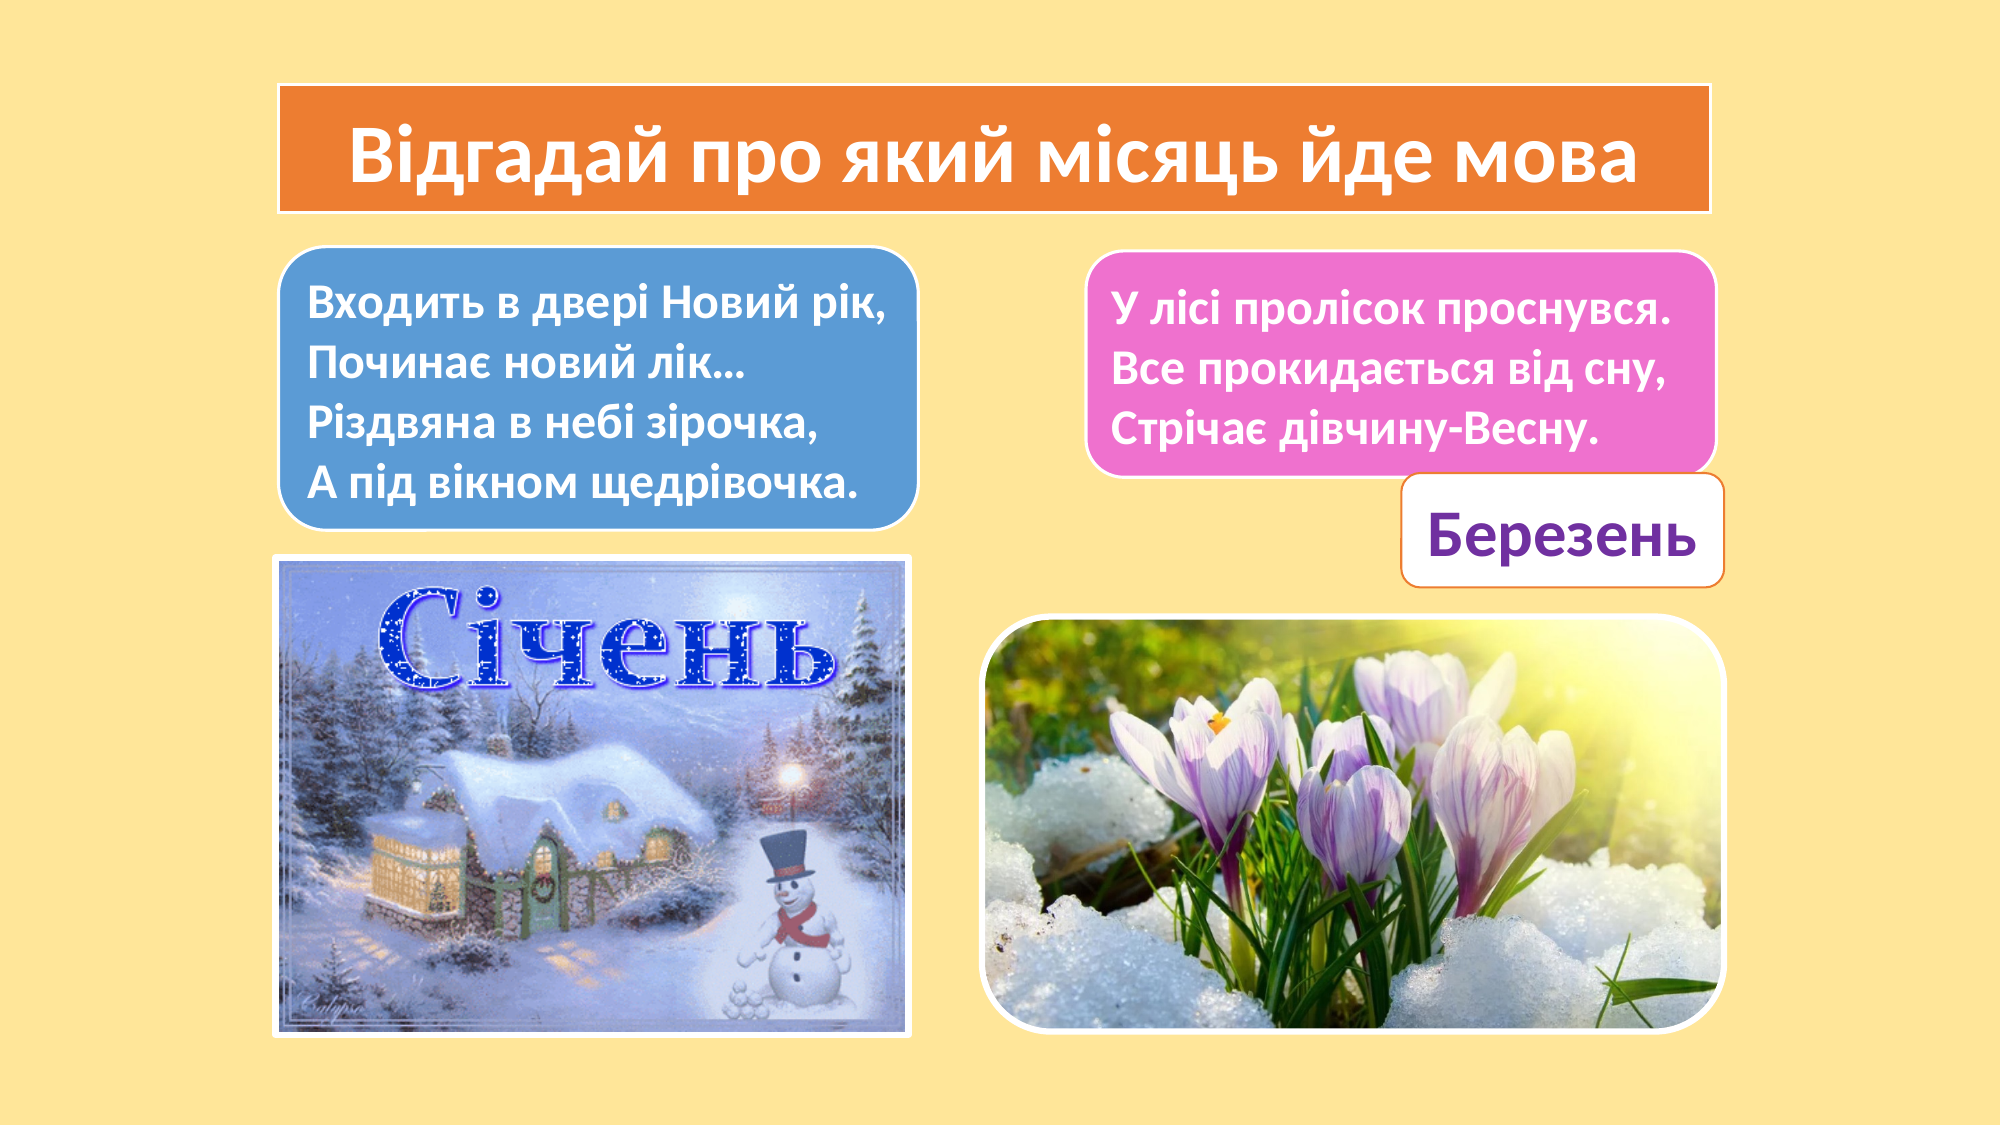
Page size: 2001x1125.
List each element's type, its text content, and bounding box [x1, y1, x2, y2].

text_box Входить в двері Новий рік, Починає новий лік… Різдвяна в небі зірочка, А під вікном щедрівочка. [276, 245, 920, 532]
picture [981, 616, 1725, 1032]
picture [278, 560, 906, 1032]
text_box Відгадай про який місяць йде мова [277, 83, 1712, 214]
text_box Березень [1400, 471, 1726, 589]
text_box У лісі пролісок проснувся. Все прокидається від сну, Стрічає дівчину-Весну. [1084, 249, 1719, 479]
